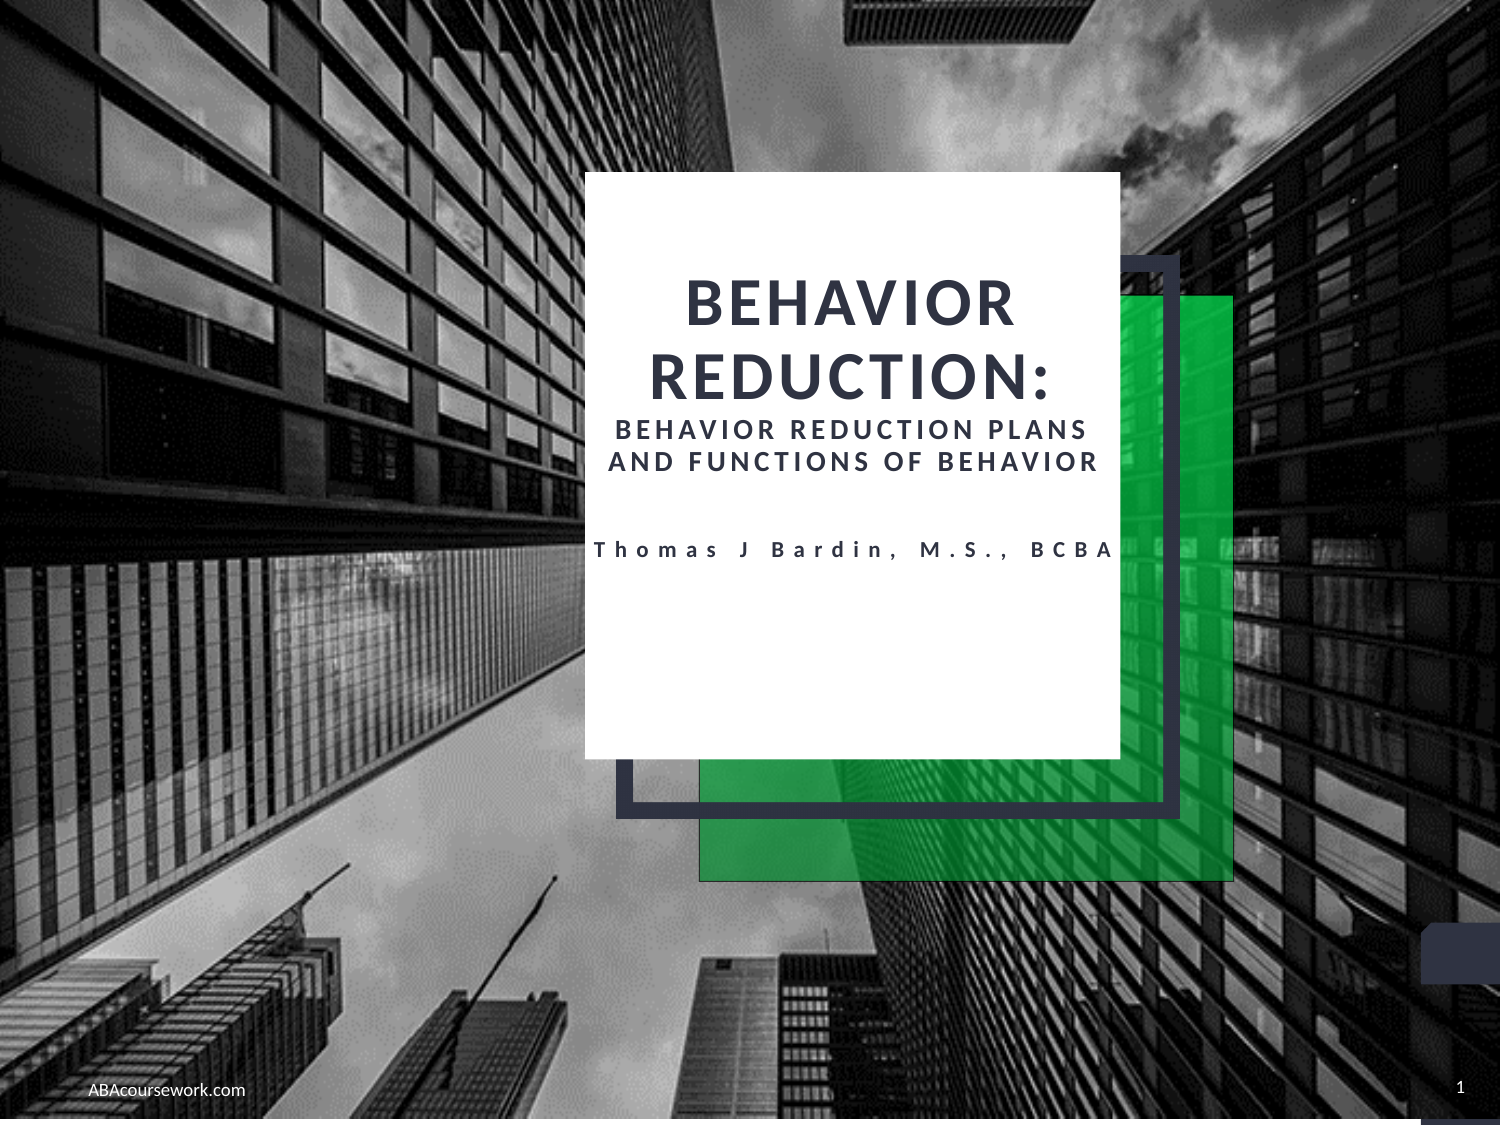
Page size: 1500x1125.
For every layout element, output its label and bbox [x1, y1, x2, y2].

text_box [585, 172, 1235, 882]
picture [0, 0, 1500, 1119]
